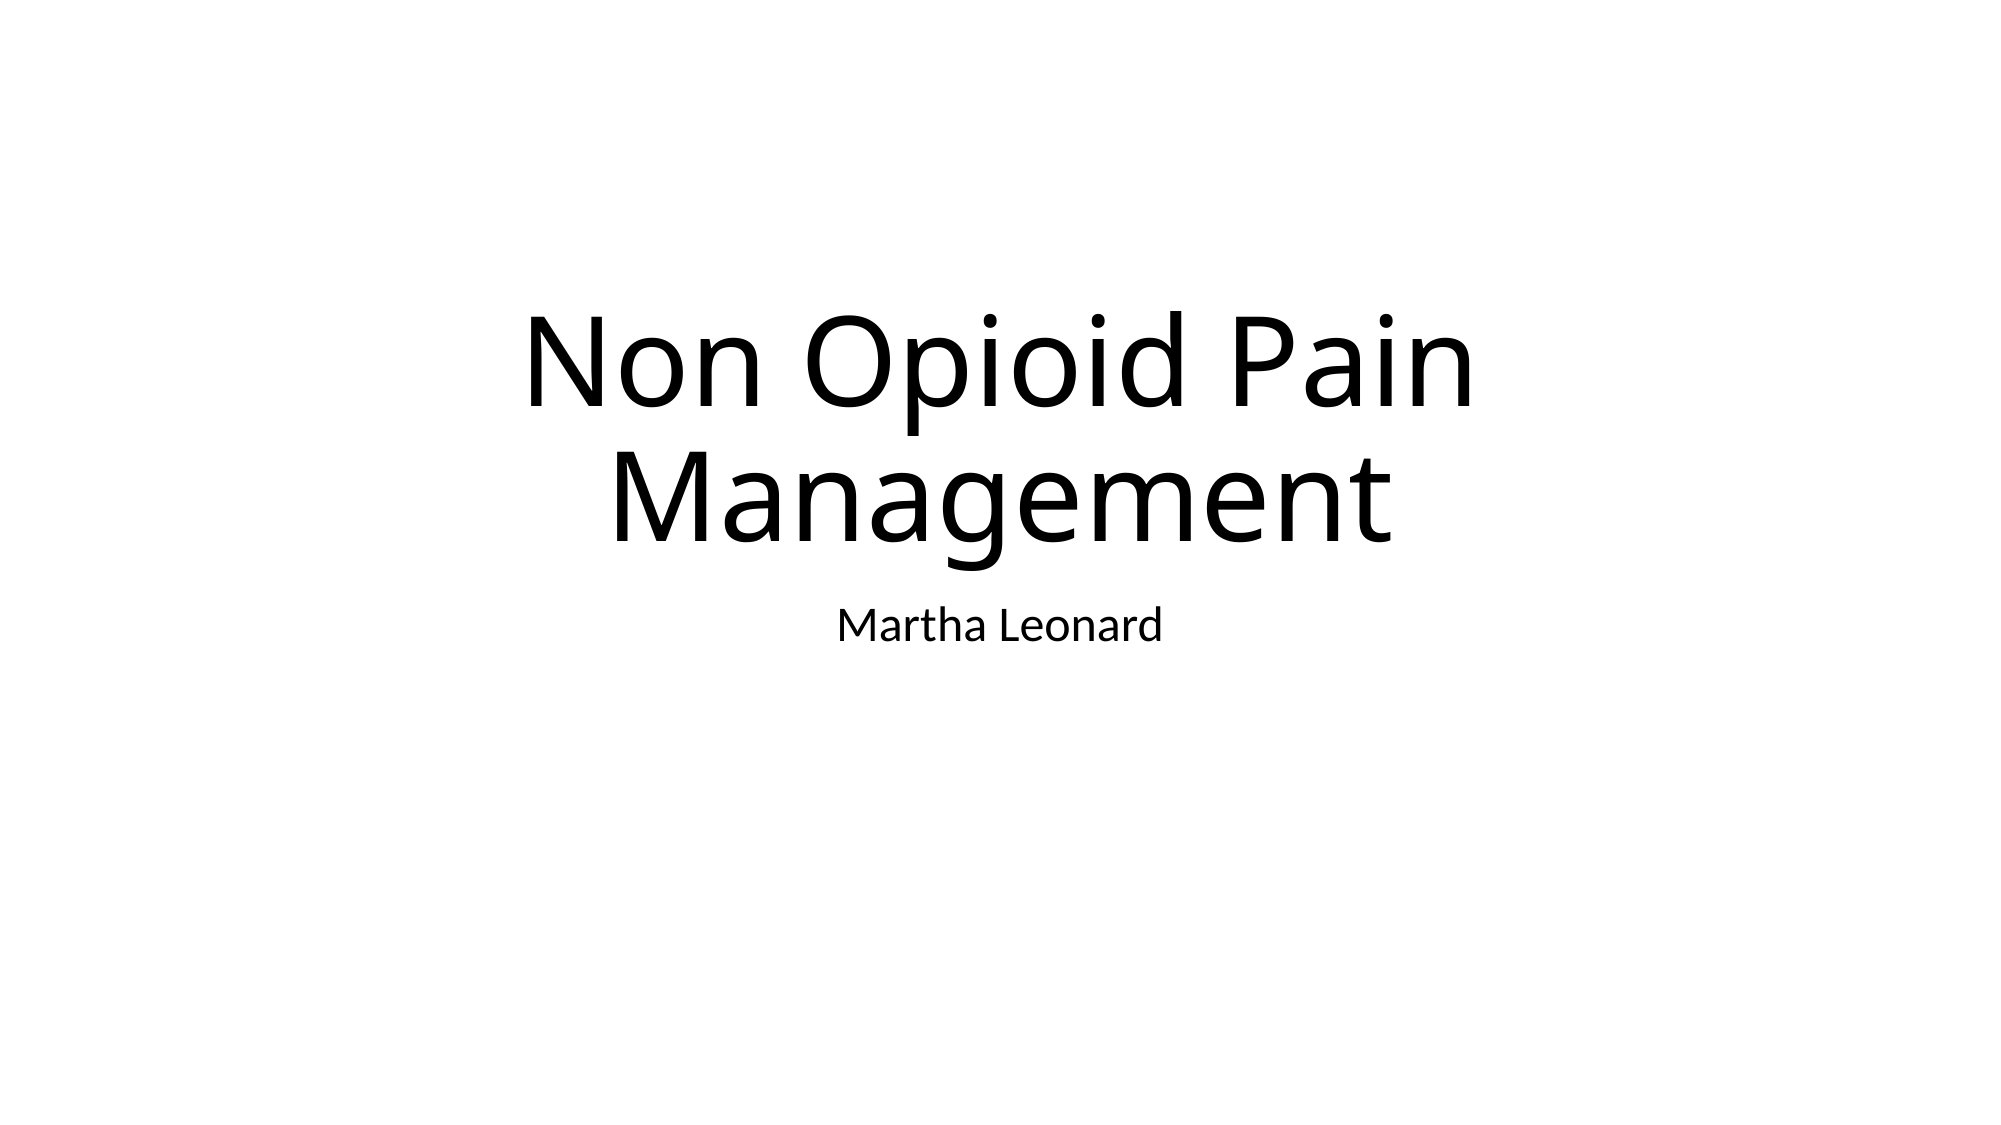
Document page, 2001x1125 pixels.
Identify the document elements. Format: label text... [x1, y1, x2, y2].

subtitle Martha Leonard [249, 590, 1750, 863]
title Non Opioid Pain Management [249, 184, 1750, 576]
